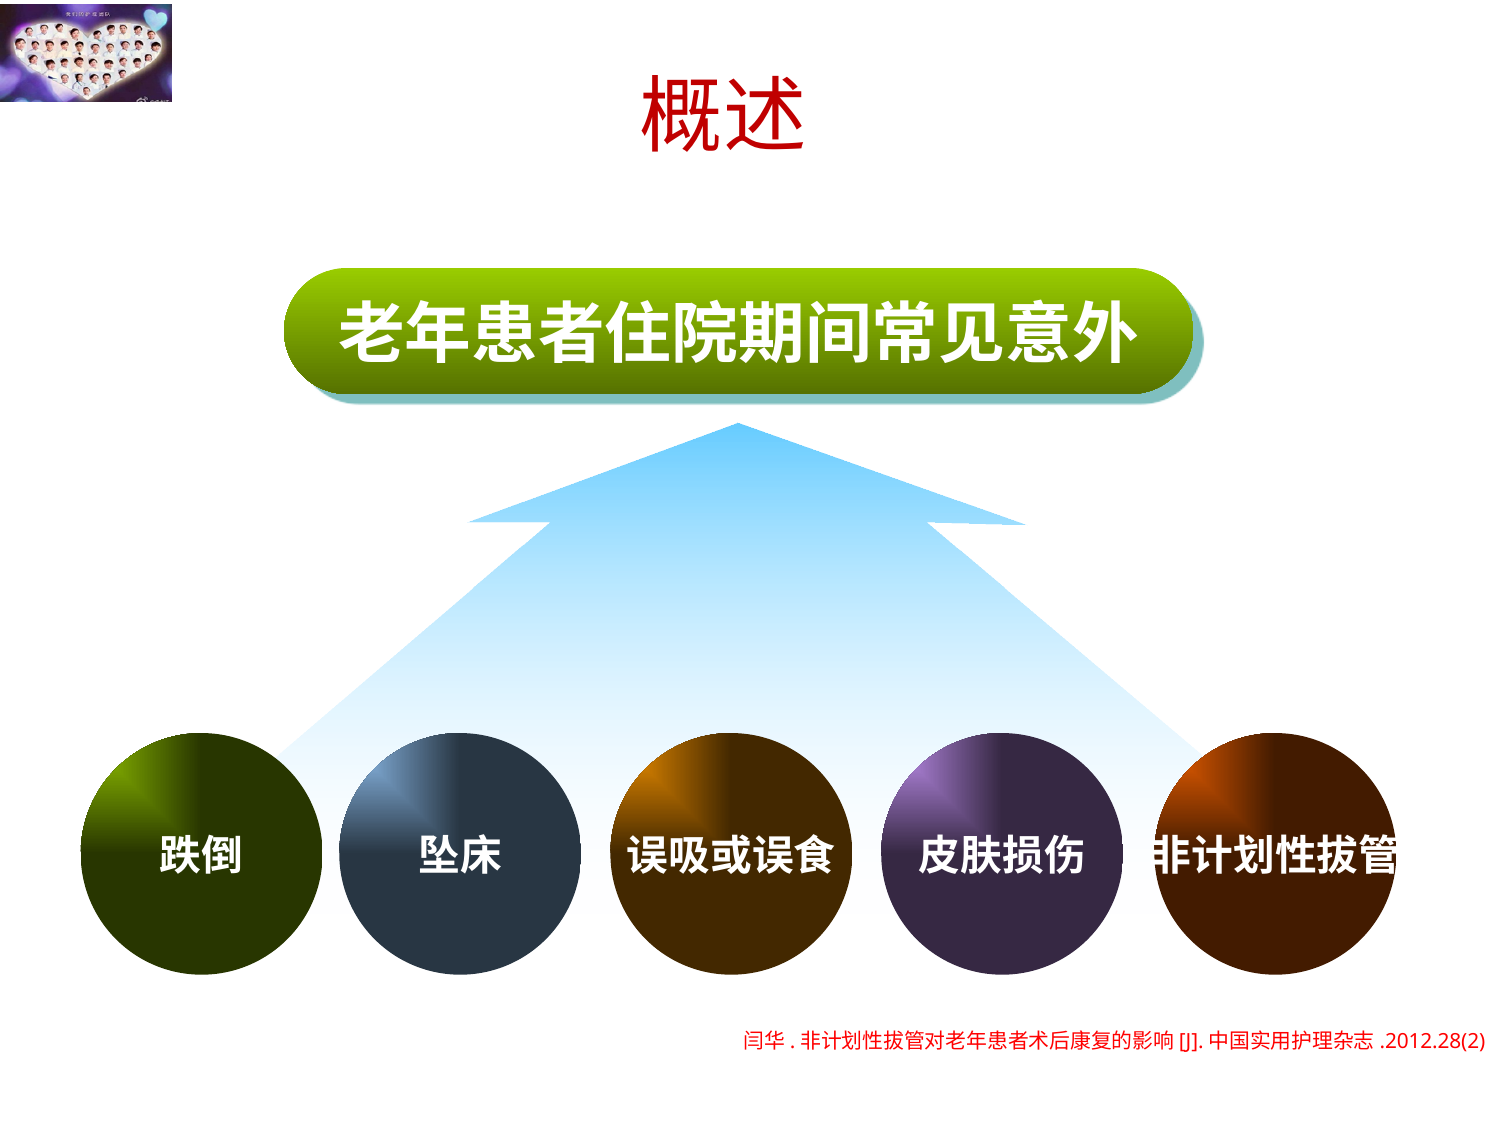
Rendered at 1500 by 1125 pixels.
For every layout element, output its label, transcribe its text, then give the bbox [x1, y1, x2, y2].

text_box 跌倒 [80, 733, 323, 975]
text_box 误吸或误食 [610, 733, 853, 975]
text_box [1378, 908, 1397, 920]
text_box 概述 [80, 54, 1366, 170]
text_box 老年患者住院期间常见意外 [284, 267, 1194, 394]
text_box 坠床 [339, 733, 582, 975]
text_box 闫华.非计划性拔管对老年患者术后康复的影响[J].中国实用护理杂志.2012.28(2) [390, 1020, 1500, 1060]
text_box [85, 911, 99, 920]
picture [0, 4, 172, 102]
text_box 皮肤损伤 [881, 733, 1124, 975]
text_box [275, 422, 1204, 920]
text_box 非计划性拔管 [1154, 733, 1397, 975]
